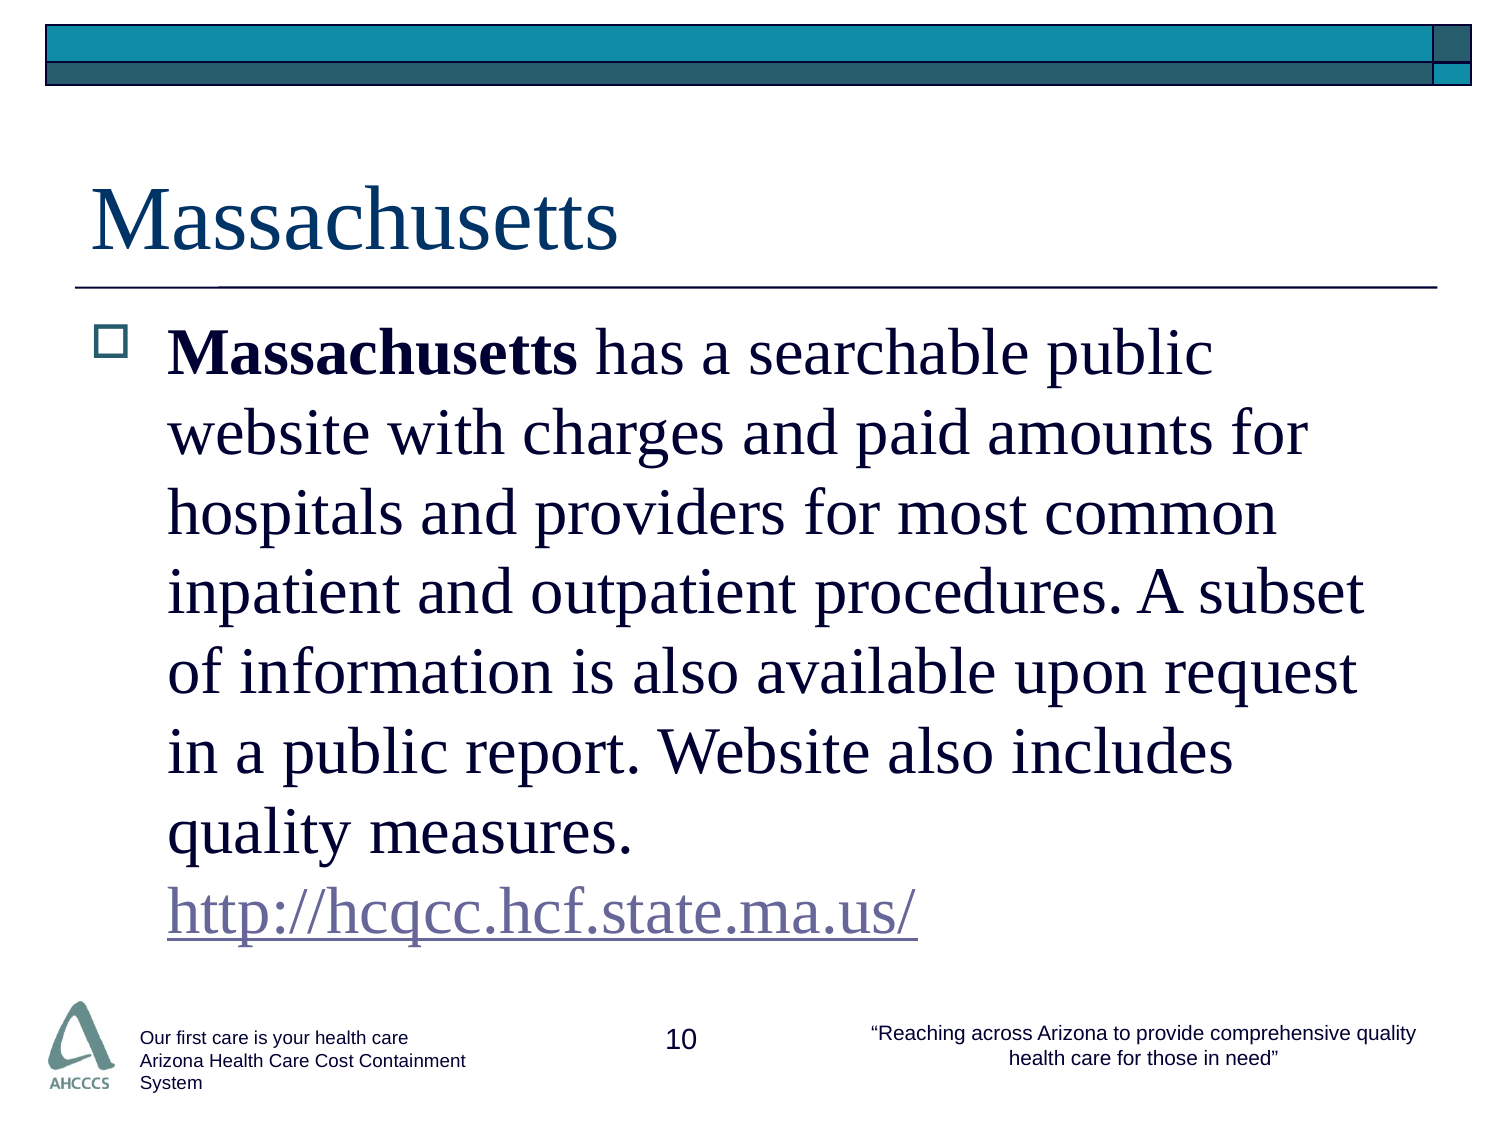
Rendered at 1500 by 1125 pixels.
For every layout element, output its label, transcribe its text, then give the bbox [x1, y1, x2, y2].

title Massachusetts [74, 87, 1426, 276]
list Massachusetts has a searchable public website with charges and paid amounts for hospitals and providers for most common inpatient and outpatient procedures. A subset of information is also available upon request in a public report. Website also includes quality measures. http://hcqcc.hcf.state.ma.us/ [74, 299, 1426, 1006]
picture [48, 1001, 115, 1089]
slide_number 10 [549, 1012, 713, 1091]
